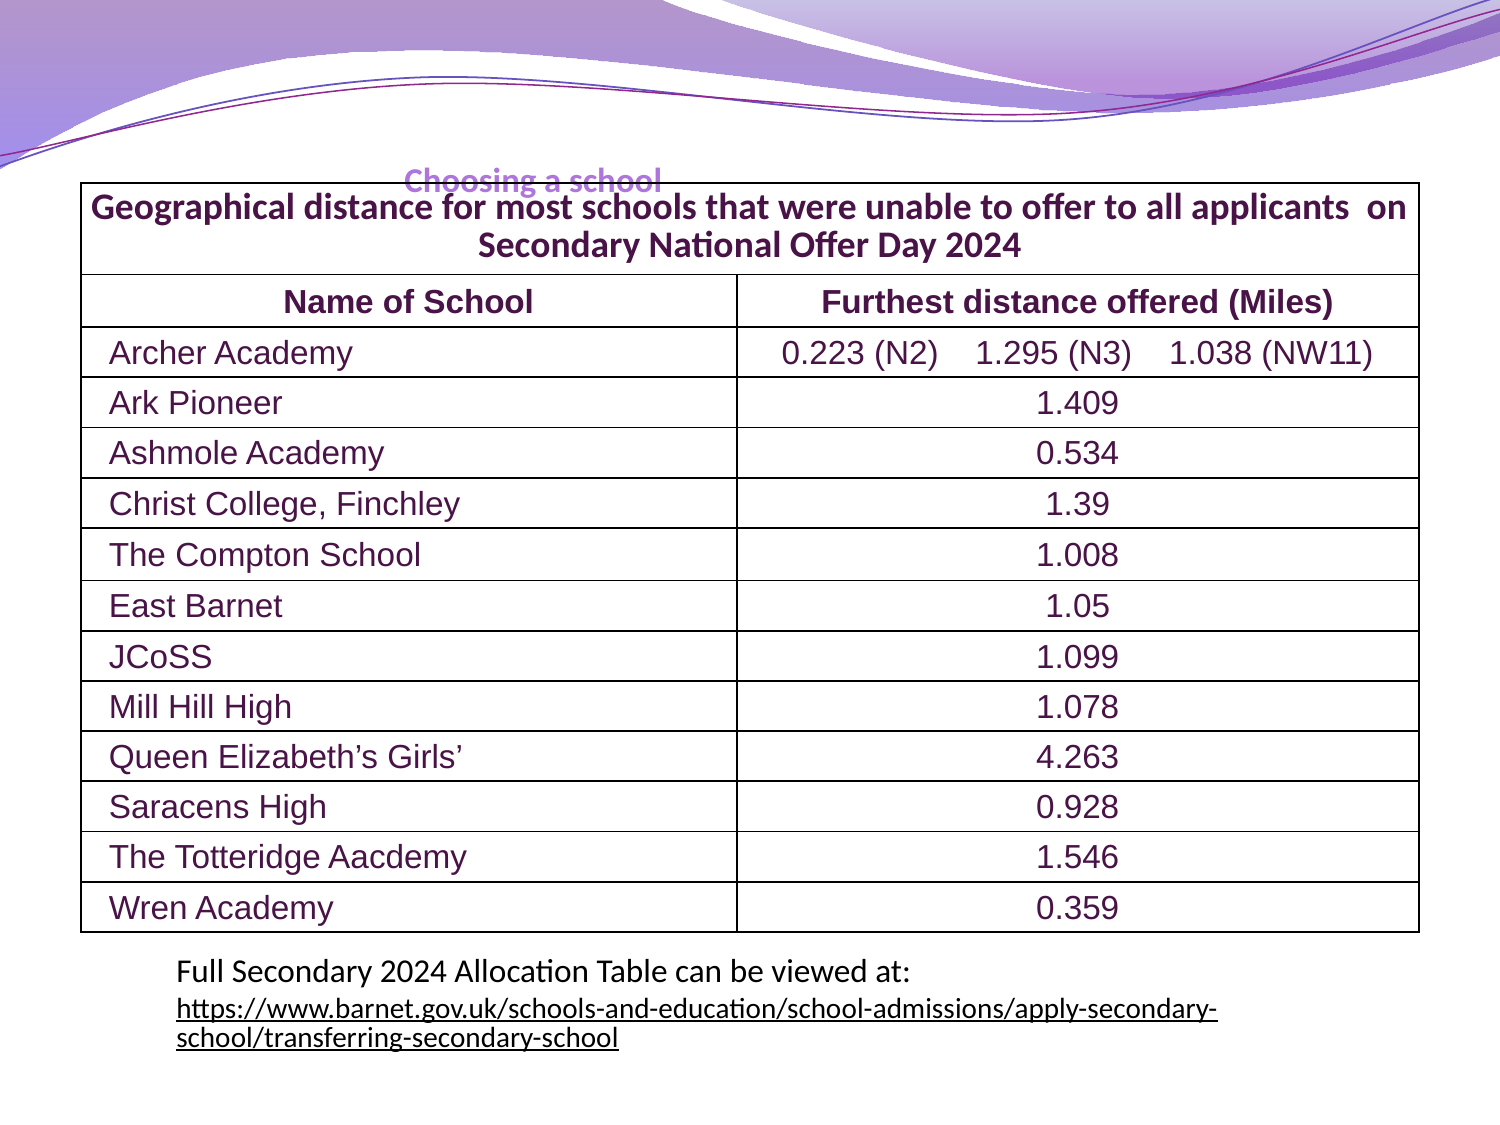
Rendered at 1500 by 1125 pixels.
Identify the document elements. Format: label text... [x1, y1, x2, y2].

table_cell Mill Hill High [82, 682, 736, 730]
table_cell The Totteridge Aacdemy [82, 832, 736, 881]
table_cell Archer Academy [82, 328, 736, 376]
table_cell Queen Elizabeth’s Girls’ [82, 732, 736, 780]
text_box Full Secondary 2024 Allocation Table can be viewed at: https://www.barnet.gov.uk/schools-and-education/school-admissions/apply-secondary-school/transferring-secondary-school [161, 941, 1240, 1067]
table_cell 0.223 (N2) 1.295 (N3) 1.038 (NW11) [738, 328, 1418, 376]
table_cell Ashmole Academy [82, 428, 736, 477]
table_cell 1.39 [738, 479, 1418, 527]
table_header Geographical distance for most schools that were unable to offer to all applicants on Secondary National Offer Day 2024 [82, 184, 1418, 274]
title Choosing a school [159, 87, 1457, 209]
table_cell 1.099 [738, 632, 1418, 680]
table_cell East Barnet [82, 581, 736, 630]
table_cell Saracens High [82, 782, 736, 831]
table_cell 1.546 [738, 832, 1418, 881]
table_cell 0.359 [738, 883, 1418, 931]
table_cell 1.078 [738, 682, 1418, 730]
table_cell 1.409 [738, 378, 1418, 427]
table_cell Christ College, Finchley [82, 479, 736, 527]
table_cell Ark Pioneer [82, 378, 736, 427]
table_cell JCoSS [82, 632, 736, 680]
table_cell 4.263 [738, 732, 1418, 780]
table_cell 0.534 [738, 428, 1418, 477]
table_cell 0.928 [738, 782, 1418, 831]
table_cell The Compton School [82, 529, 736, 580]
table_cell Wren Academy [82, 883, 736, 931]
table_cell 1.008 [738, 529, 1418, 580]
table_cell Furthest distance offered (Miles) [738, 275, 1418, 326]
table_cell Name of School [82, 275, 736, 326]
table_cell 1.05 [738, 581, 1418, 630]
